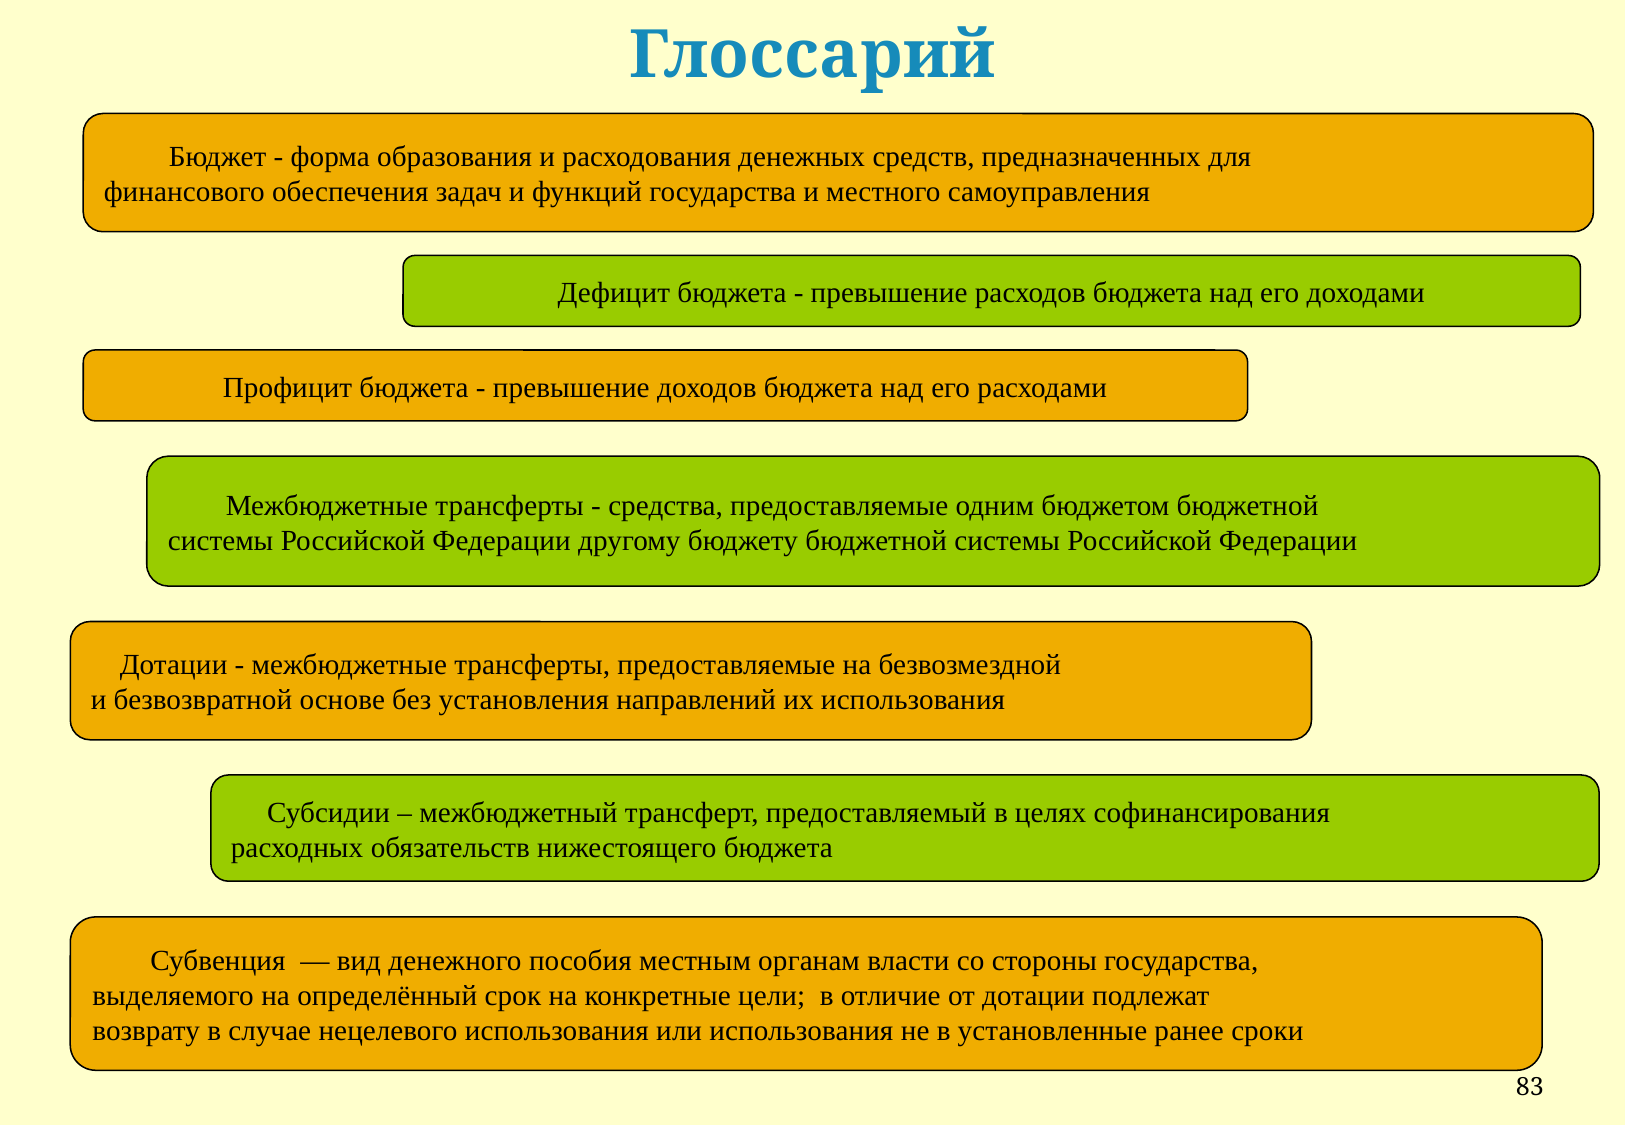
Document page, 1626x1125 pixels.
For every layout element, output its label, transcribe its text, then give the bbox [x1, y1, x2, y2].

text_box Дефицит бюджета - превышение расходов бюджета над его доходами [402, 255, 1581, 327]
text_box Дотации - межбюджетные трансферты, предоставляемые на безвозмездной и безвозвратной основе без установления направлений их использования [70, 621, 1312, 740]
text_box Бюджет - форма образования и расходования денежных средств, предназначенных для финансового обеспечения задач и функций государства и местного самоуправления [83, 113, 1594, 232]
title Глоссарий [81, 0, 1544, 102]
list [83, 218, 1546, 1035]
text_box Межбюджетные трансферты - средства, предоставляемые одним бюджетом бюджетной системы Российской Федерации другому бюджету бюджетной системы Российской Федерации [146, 456, 1600, 587]
text_box Профицит бюджета - превышение доходов бюджета над его расходами [83, 349, 1248, 421]
slide_number 83 [1408, 1052, 1544, 1113]
text_box Субвенция — вид денежного пособия местным органам власти со стороны государства, выделяемого на определённый срок на конкретные цели; в отличие от дотации подлежат возврату в случае нецелевого использования или использования не в установленные ранее сроки [70, 916, 1543, 1071]
text_box Субсидии – межбюджетный трансферт, предоставляемый в целях софинансирования расходных обязательств нижестоящего бюджета [210, 774, 1600, 882]
